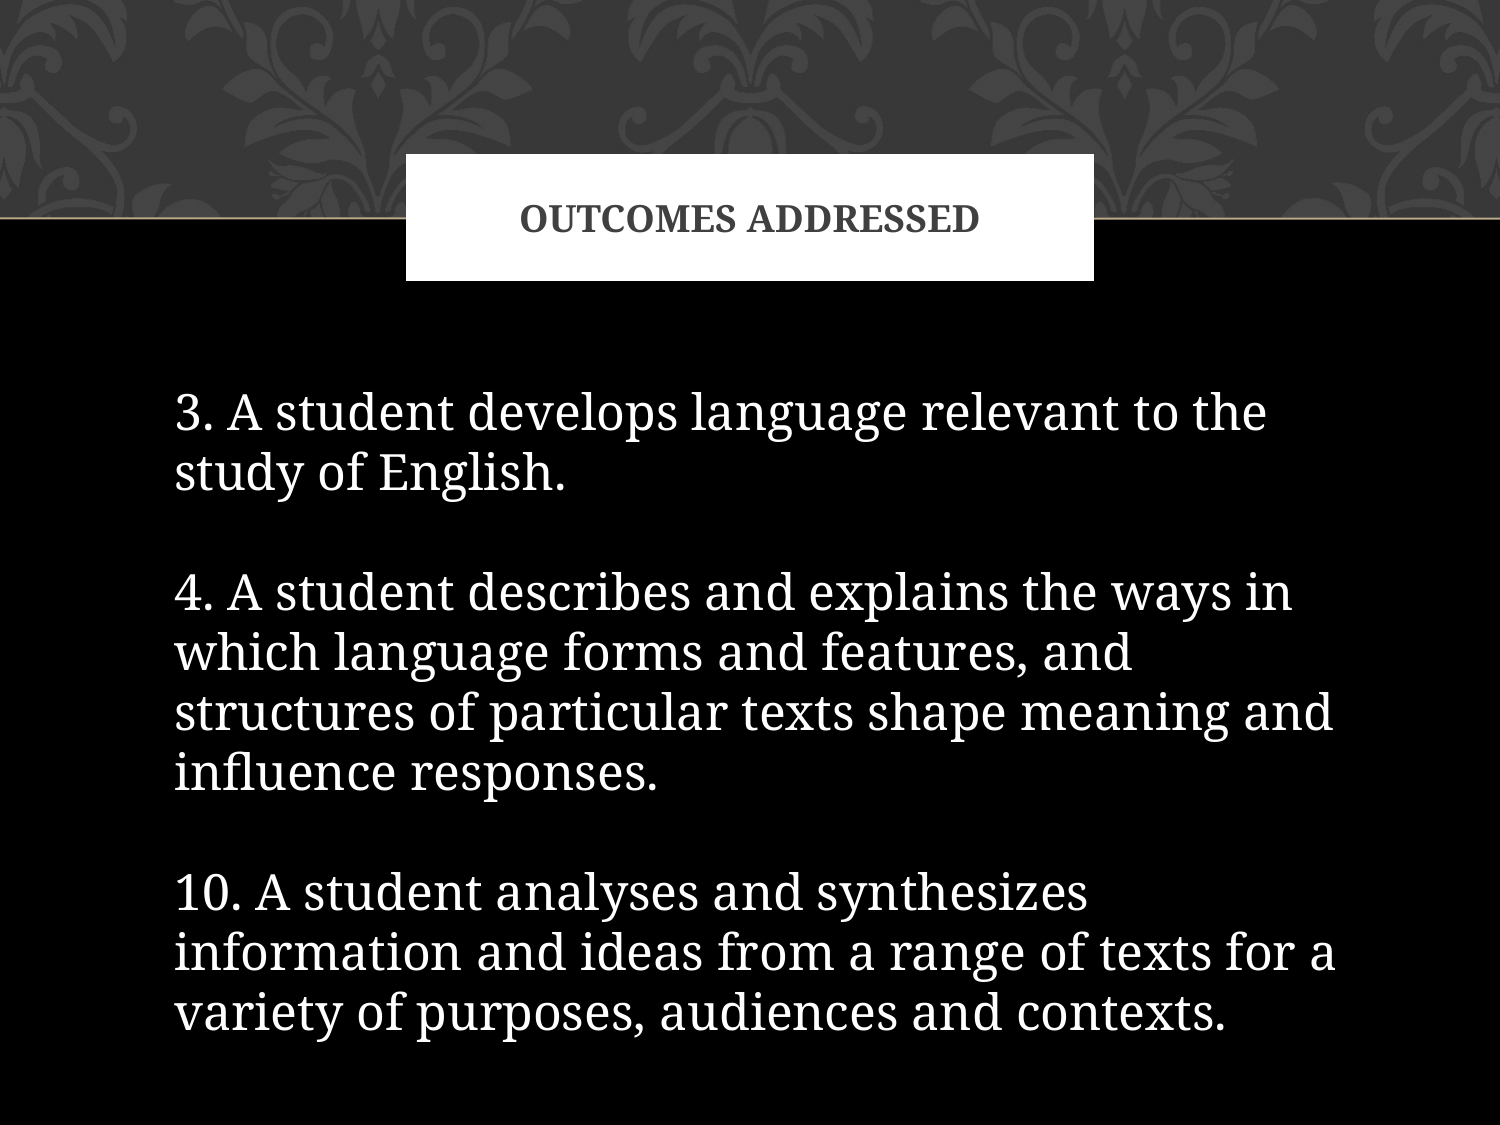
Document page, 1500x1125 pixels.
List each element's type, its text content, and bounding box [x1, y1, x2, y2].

title Outcomes addressed [406, 154, 1094, 281]
text_box 3. A student develops language relevant to the study of English. 4. A student describes and explains the ways in which language forms and features, and structures of particular texts shape meaning and influence responses. 10. A student analyses and synthesizes information and ideas from a range of texts for a variety of purposes, audiences and contexts. [159, 373, 1376, 1125]
